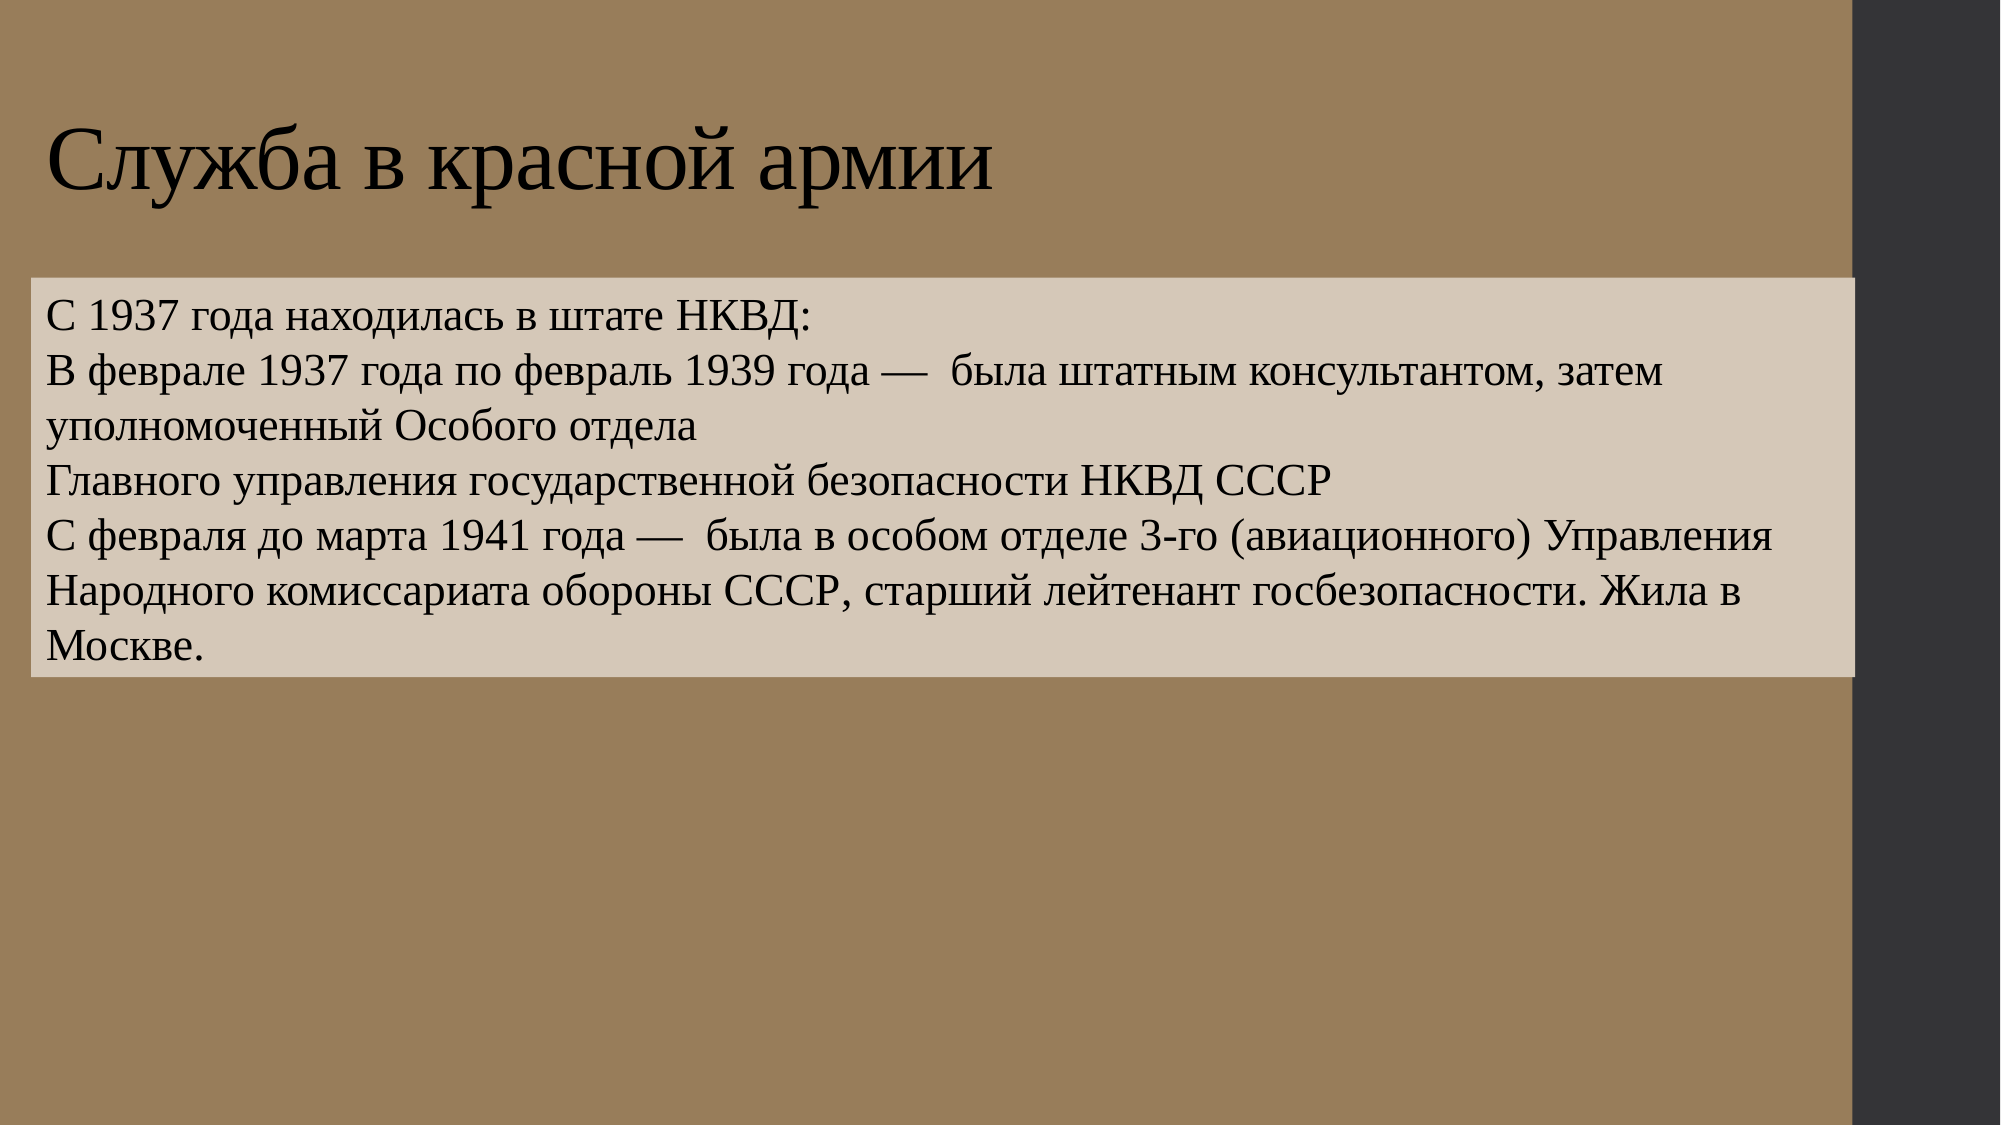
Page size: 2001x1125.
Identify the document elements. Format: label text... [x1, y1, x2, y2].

title Служба в красной армии [31, 96, 1622, 218]
text_box С 1937 года находилась в штате НКВД: В феврале 1937 года по февраль 1939 года — была штатным консультантом, затем уполномоченный Особого отдела Главного управления государственной безопасности НКВД СССР С февраля до марта 1941 года — была в особом отделе 3-го (авиационного) Управления Народного комиссариата обороны СССР, старший лейтенант госбезопасности. Жила в Москве. [31, 277, 1856, 678]
